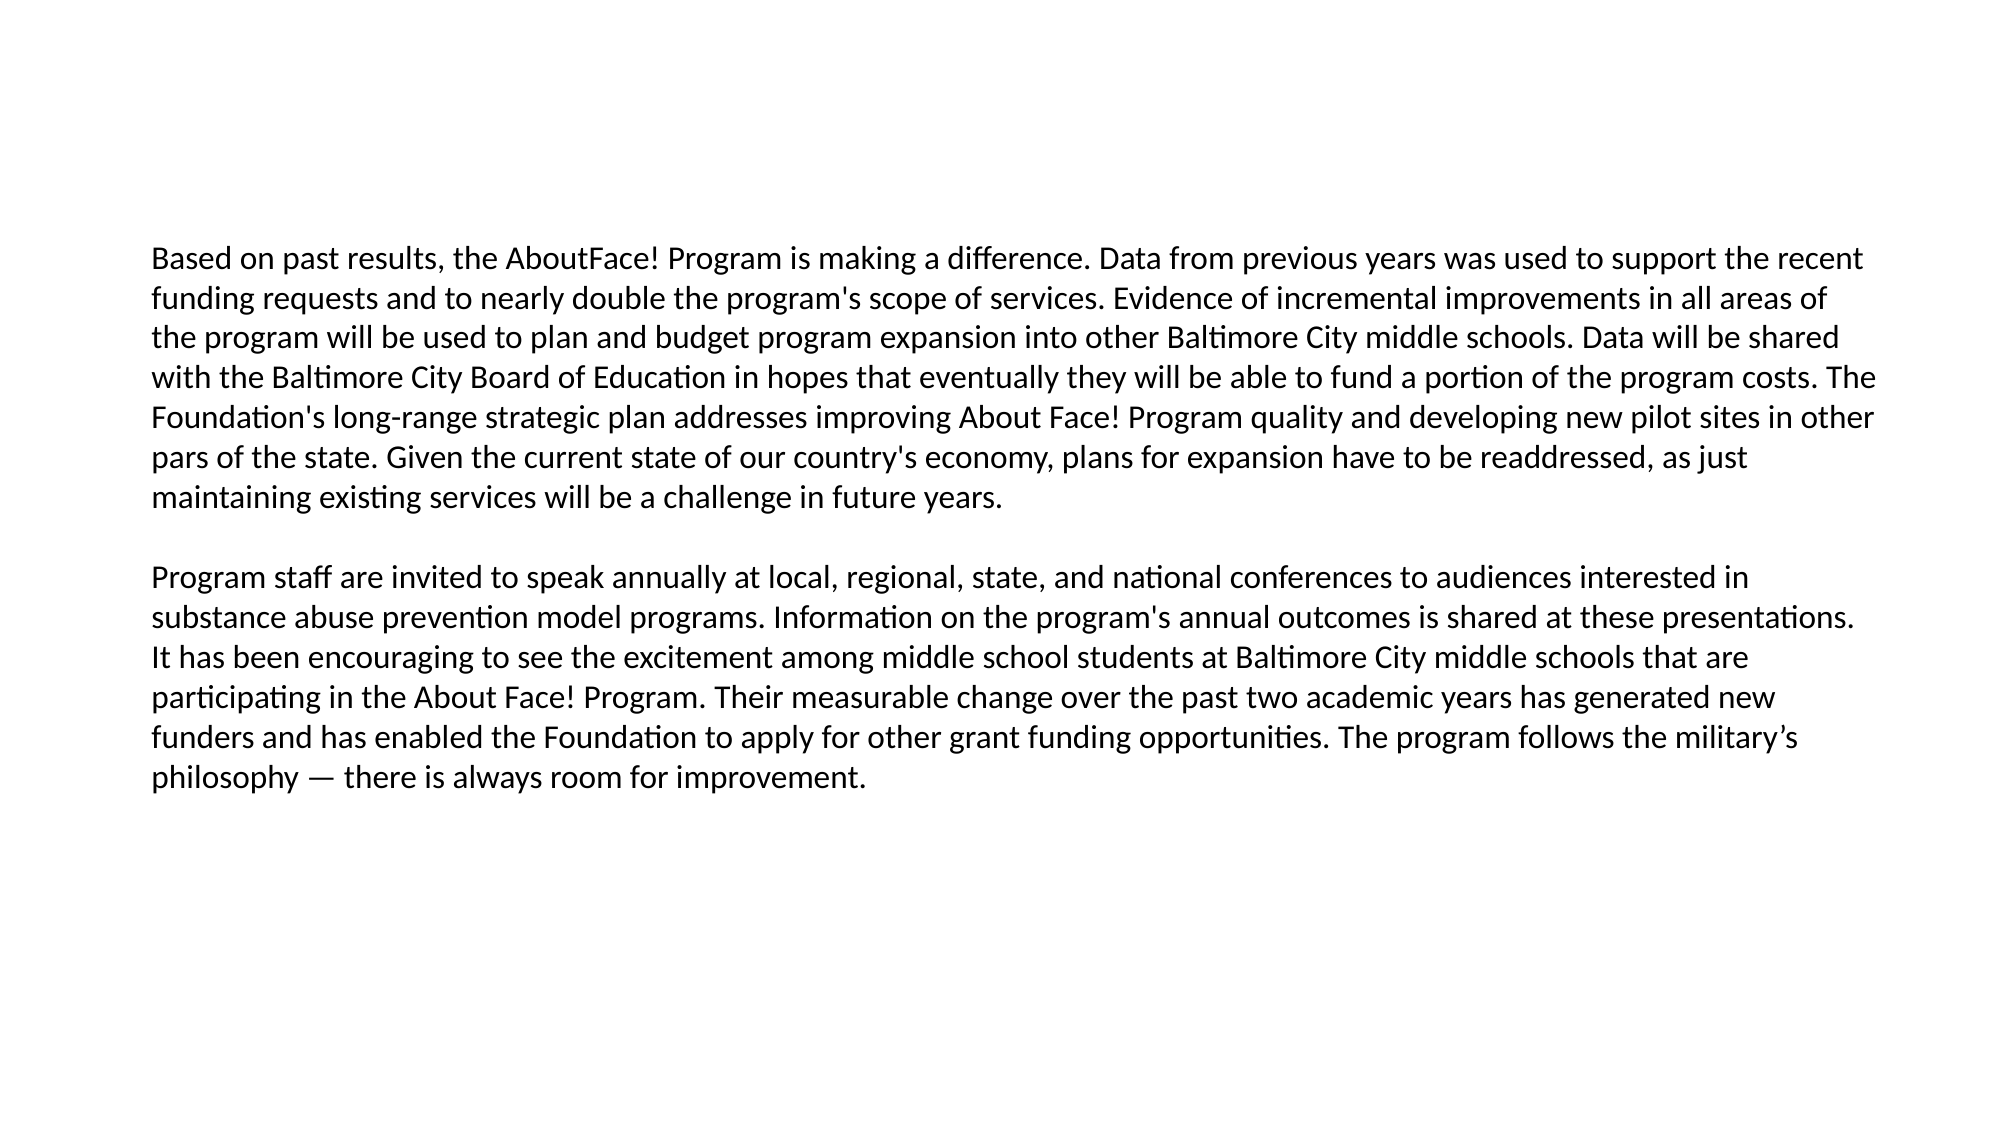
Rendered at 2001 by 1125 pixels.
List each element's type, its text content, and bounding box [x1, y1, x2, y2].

text_box Based on past results, the AboutFace! Program is making a difference. Data from previous years was used to support the recent funding requests and to nearly double the program's scope of services. Evidence of incremental improvements in all areas of the program will be used to plan and budget program expansion into other Baltimore City middle schools. Data will be shared with the Baltimore City Board of Education in hopes that eventually they will be able to fund a portion of the program costs. The Foundation's long-range strategic plan addresses improving About Face! Program quality and developing new pilot sites in other pars of the state. Given the current state of our country's economy, plans for expansion have to be readdressed, as just maintaining existing services will be a challenge in future years. Program staff are invited to speak annually at local, regional, state, and national conferences to audiences interested in substance abuse prevention model programs. Information on the program's annual outcomes is shared at these presentations. It has been encouraging to see the excitement among middle school students at Baltimore City middle schools that are participating in the About Face! Program. Their measurable change over the past two academic years has generated new funders and has enabled the Foundation to apply for other grant funding opportunities. The program follows the military’s philosophy — there is always room for improvement. [136, 228, 1896, 803]
